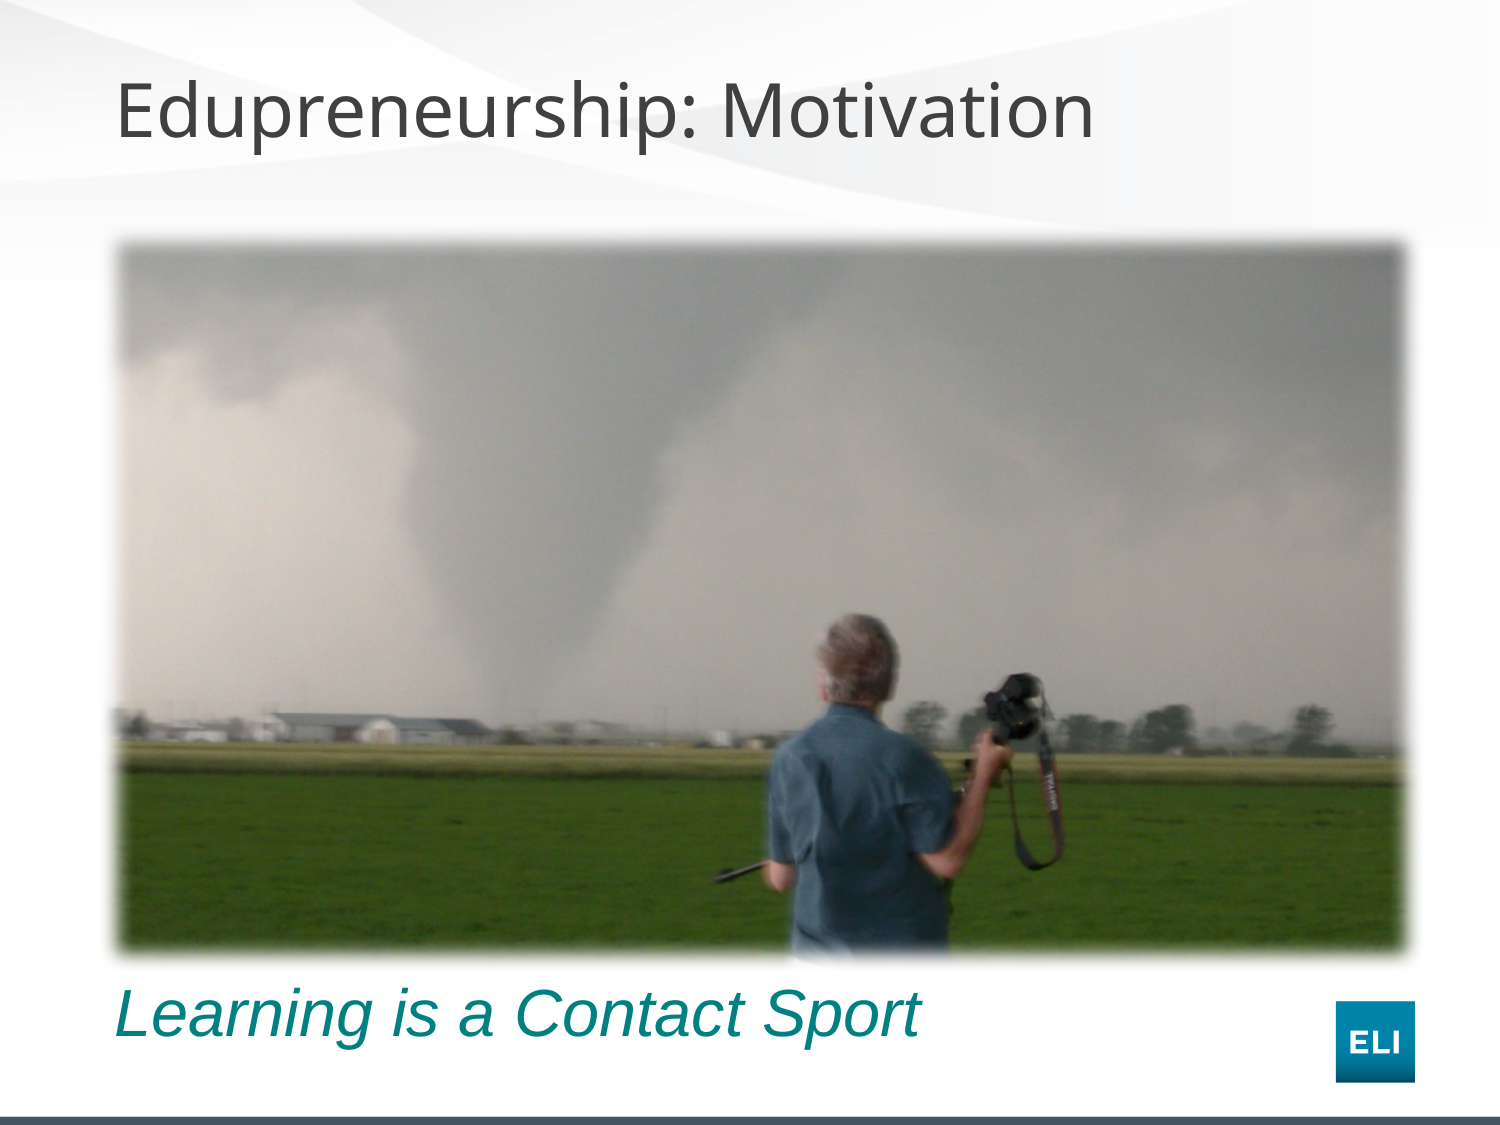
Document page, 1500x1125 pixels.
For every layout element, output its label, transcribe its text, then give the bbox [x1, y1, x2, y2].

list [99, 224, 1426, 972]
picture [0, 0, 1500, 1125]
text_box Learning is a Contact Sport [99, 979, 1416, 1083]
title Edupreneurship: Motivation [99, 55, 1416, 176]
